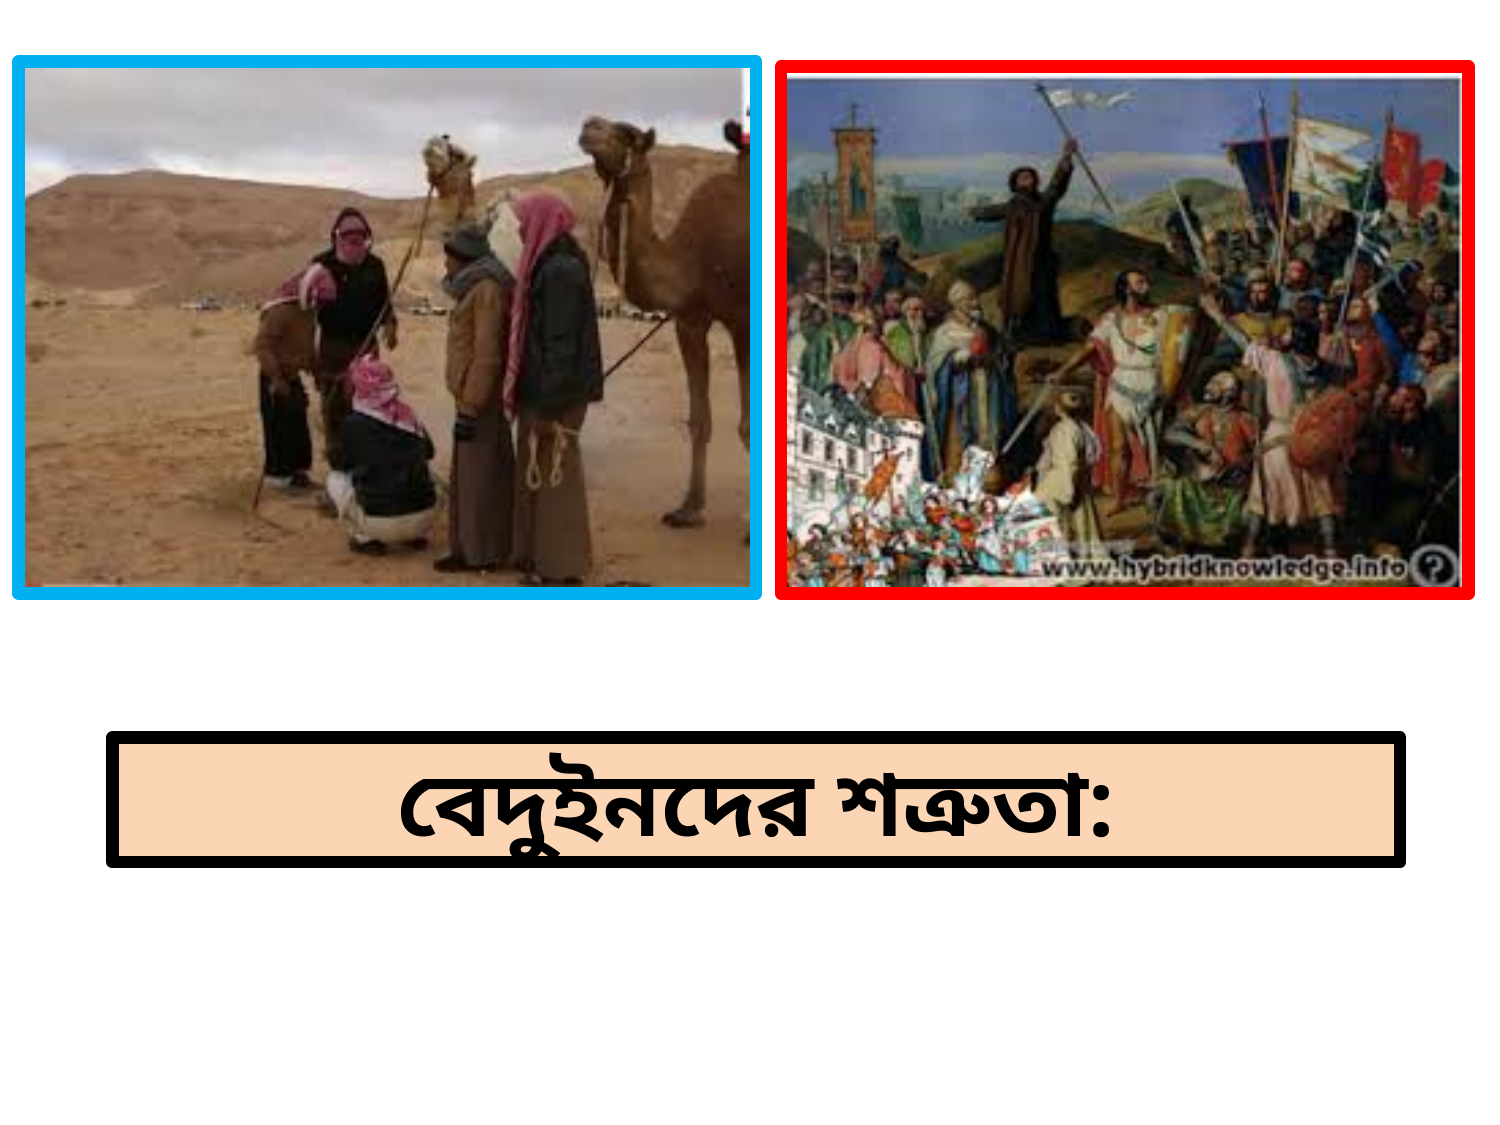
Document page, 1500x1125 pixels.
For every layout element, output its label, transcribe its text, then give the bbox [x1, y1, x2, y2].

picture [787, 72, 1463, 588]
text_box বেদুইনদের শত্রুতা: [112, 737, 1400, 863]
picture [26, 69, 749, 586]
